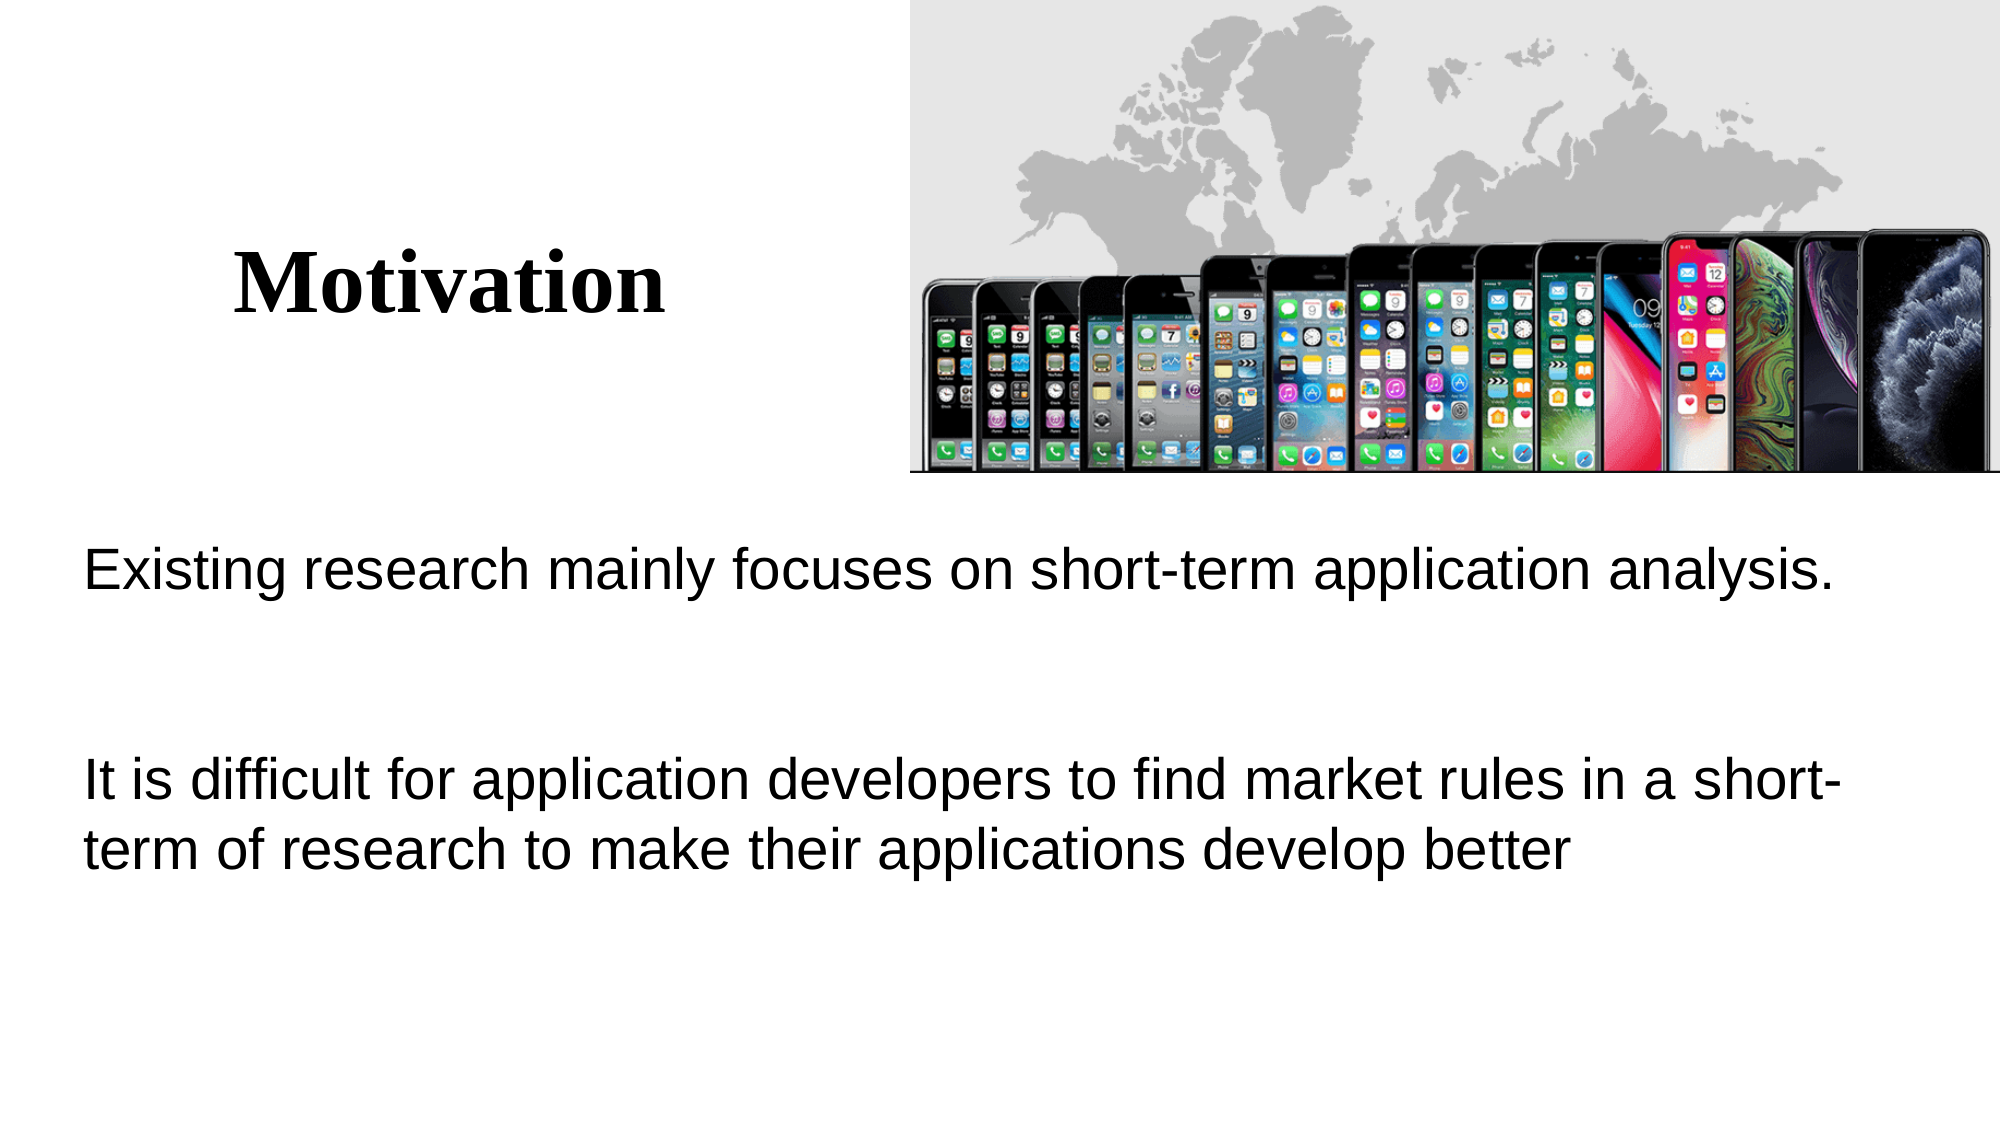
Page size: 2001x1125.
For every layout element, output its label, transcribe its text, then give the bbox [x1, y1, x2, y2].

picture [909, 0, 2000, 473]
text_box Motivation Existing research mainly focuses on short-term application analysis. It is difficult for application developers to find market rules in a short-term of research to make their applications develop better [68, 213, 1932, 889]
